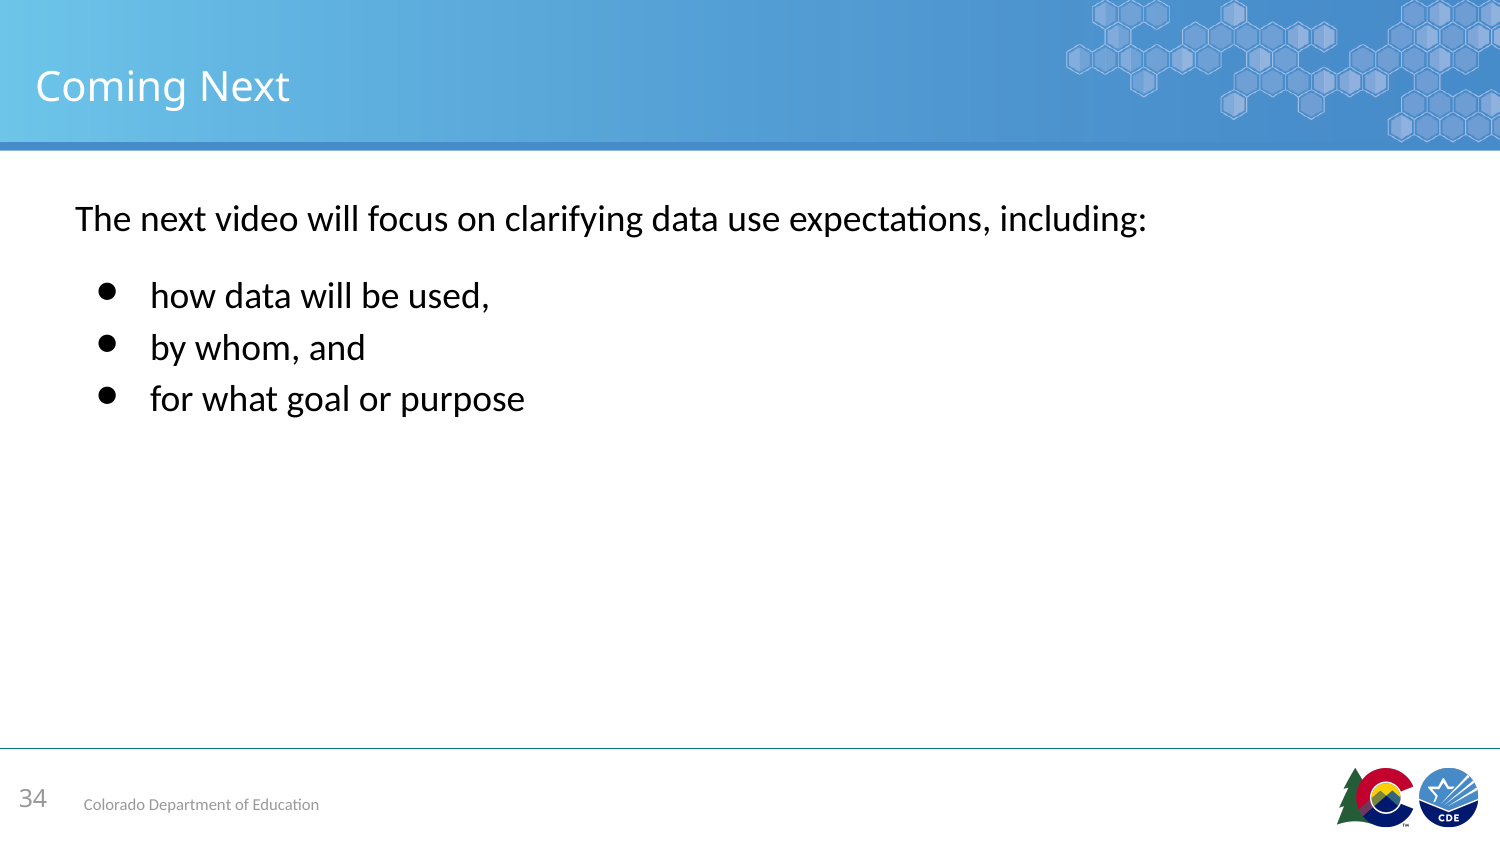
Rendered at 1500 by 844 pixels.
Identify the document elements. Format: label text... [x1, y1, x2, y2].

list The next video will focus on clarifying data use expectations, including: how data will be used, by whom, and for what goal or purpose [75, 187, 1473, 712]
picture [0, 0, 1500, 151]
slide_number 34 [18, 776, 76, 823]
title Coming Next [34, 37, 1433, 132]
picture [1336, 767, 1479, 828]
